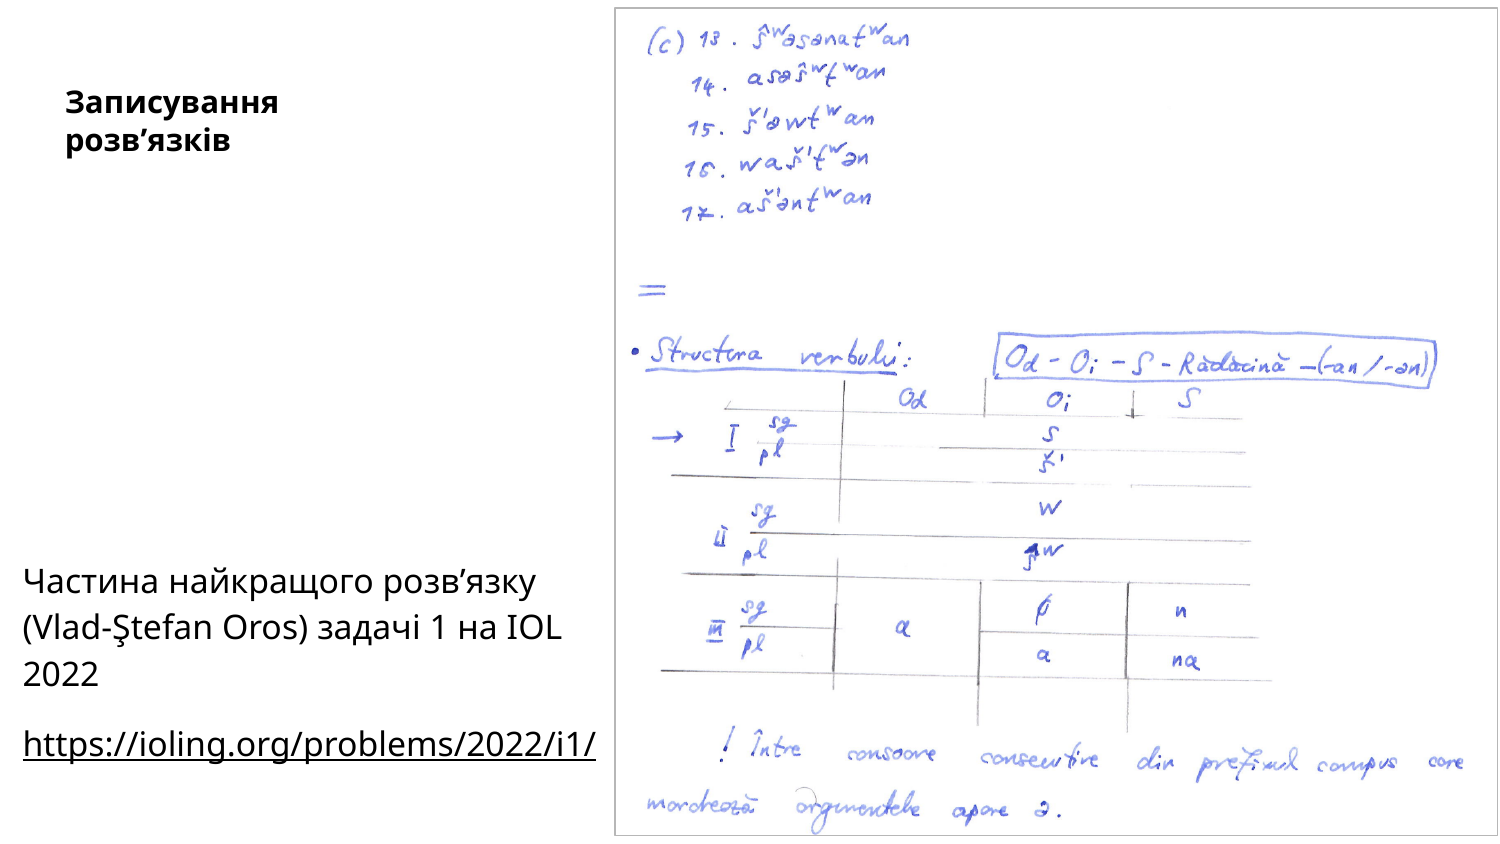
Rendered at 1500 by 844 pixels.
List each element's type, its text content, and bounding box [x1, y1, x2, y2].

picture [615, 8, 1498, 836]
title Записування розв’язків [49, 67, 610, 173]
list Частина найкращого розв’язку (Vlad-Ştefan Oros) задачі 1 на IOL 2022 https://ioling.org/problems/2022/i1/ [7, 538, 610, 826]
